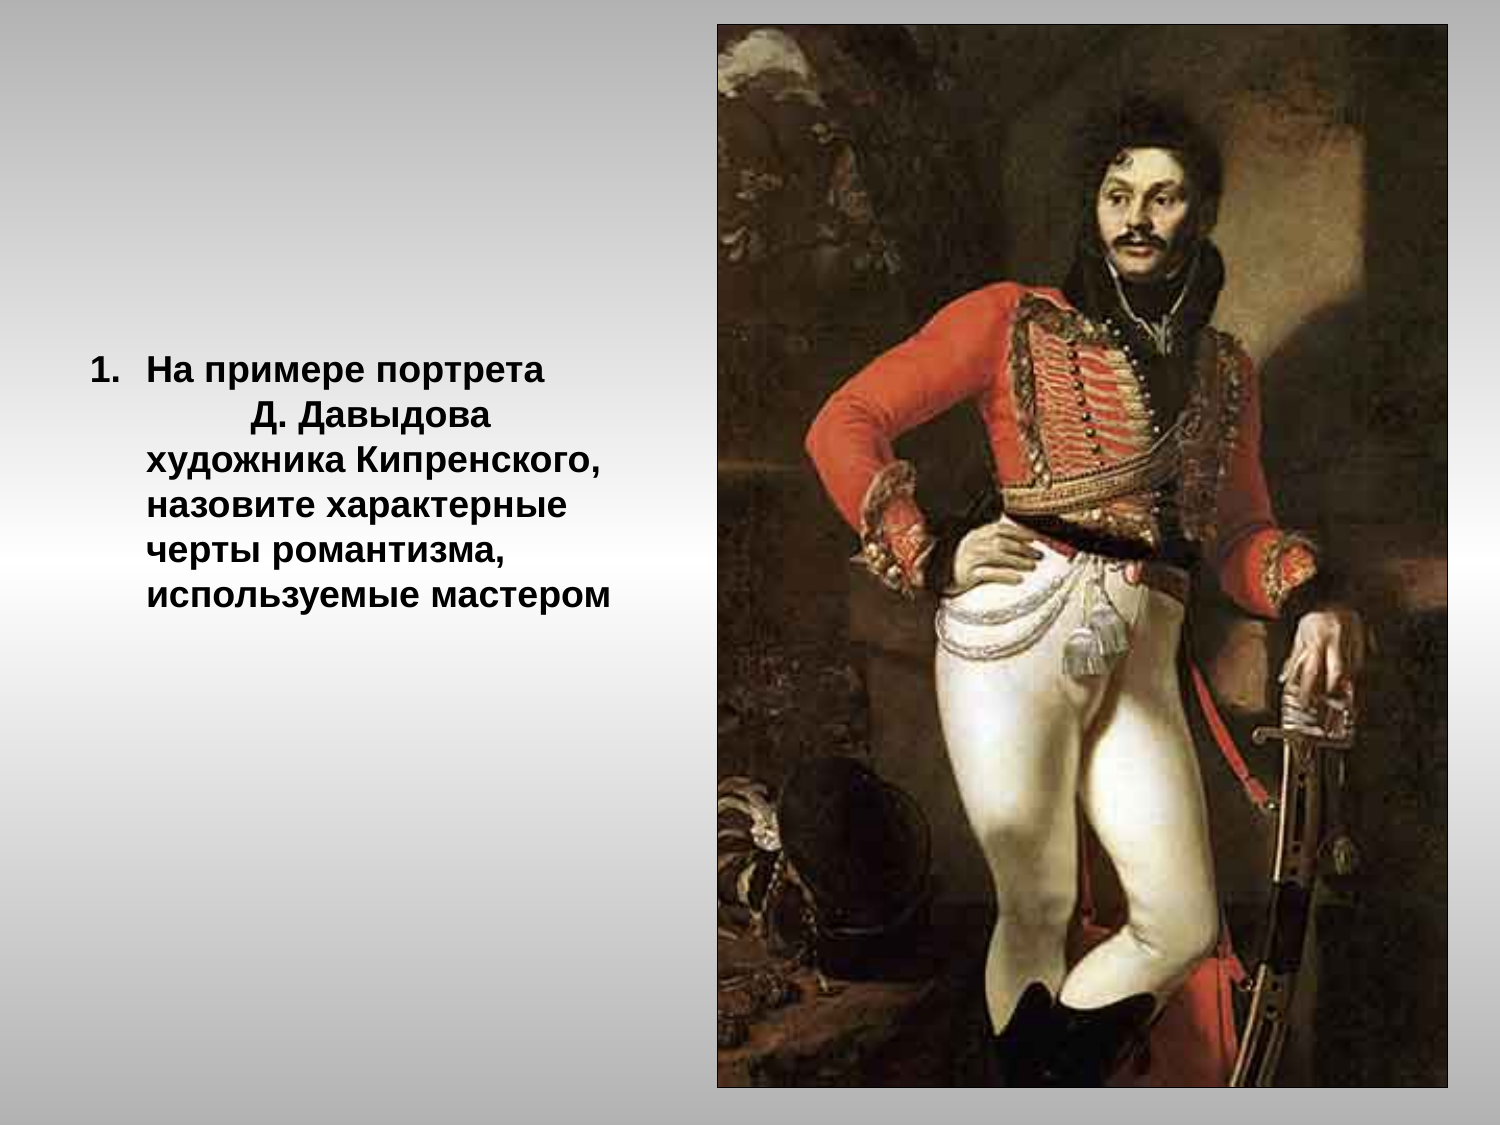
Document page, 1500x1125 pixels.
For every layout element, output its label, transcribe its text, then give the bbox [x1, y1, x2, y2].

picture [717, 24, 1448, 1088]
text_box На примере портрета Д. Давыдова художника Кипренского, назовите характерные черты романтизма, используемые мастером [75, 337, 638, 623]
